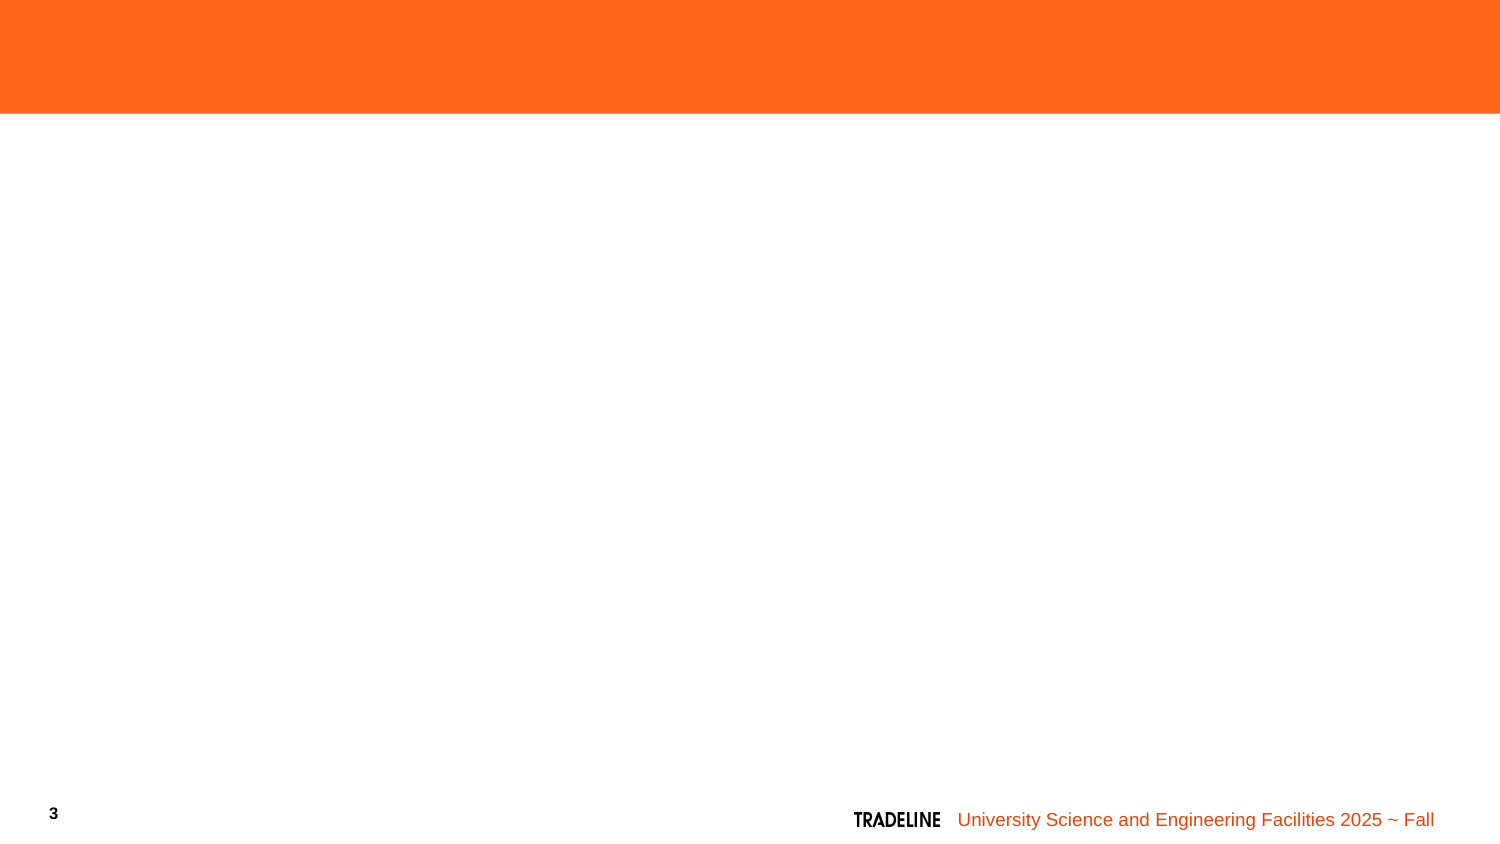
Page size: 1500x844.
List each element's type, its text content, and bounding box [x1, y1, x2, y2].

slide_number 3 [15, 798, 92, 827]
picture [854, 812, 940, 827]
